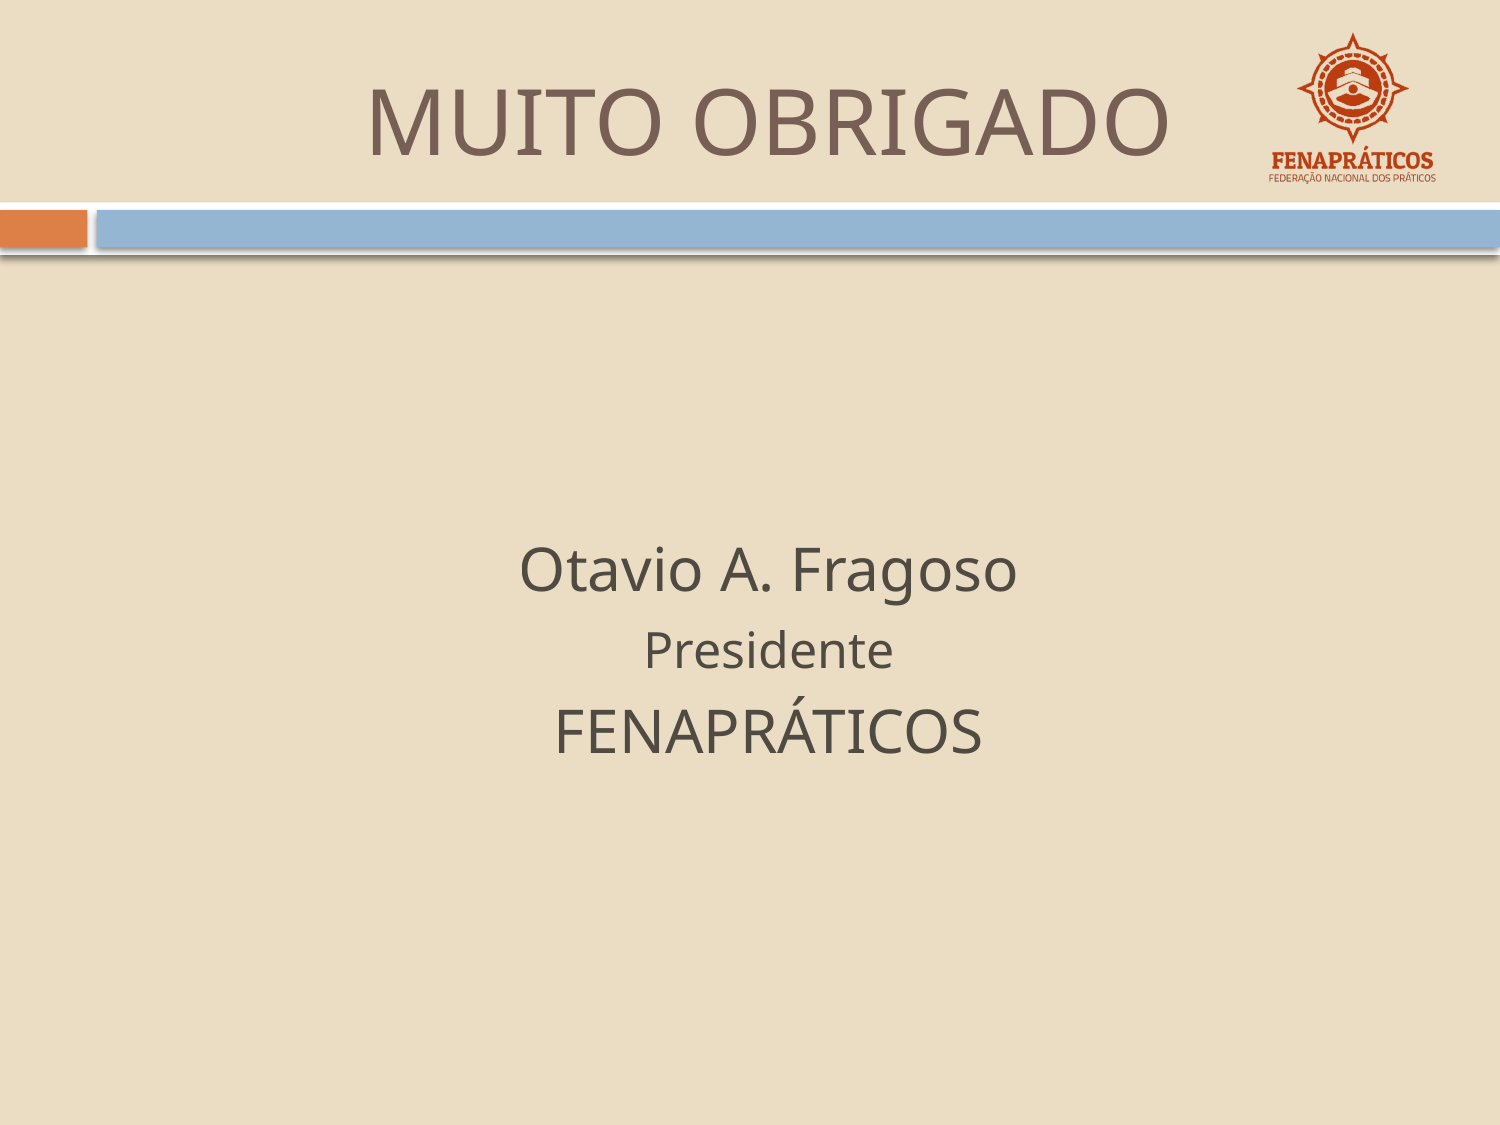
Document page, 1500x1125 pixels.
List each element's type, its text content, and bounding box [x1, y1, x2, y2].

picture [1262, 24, 1443, 188]
list Otavio A. Fragoso Presidente FENAPRÁTICOS [100, 262, 1438, 1000]
title MUITO OBRIGADO [100, 37, 1438, 200]
